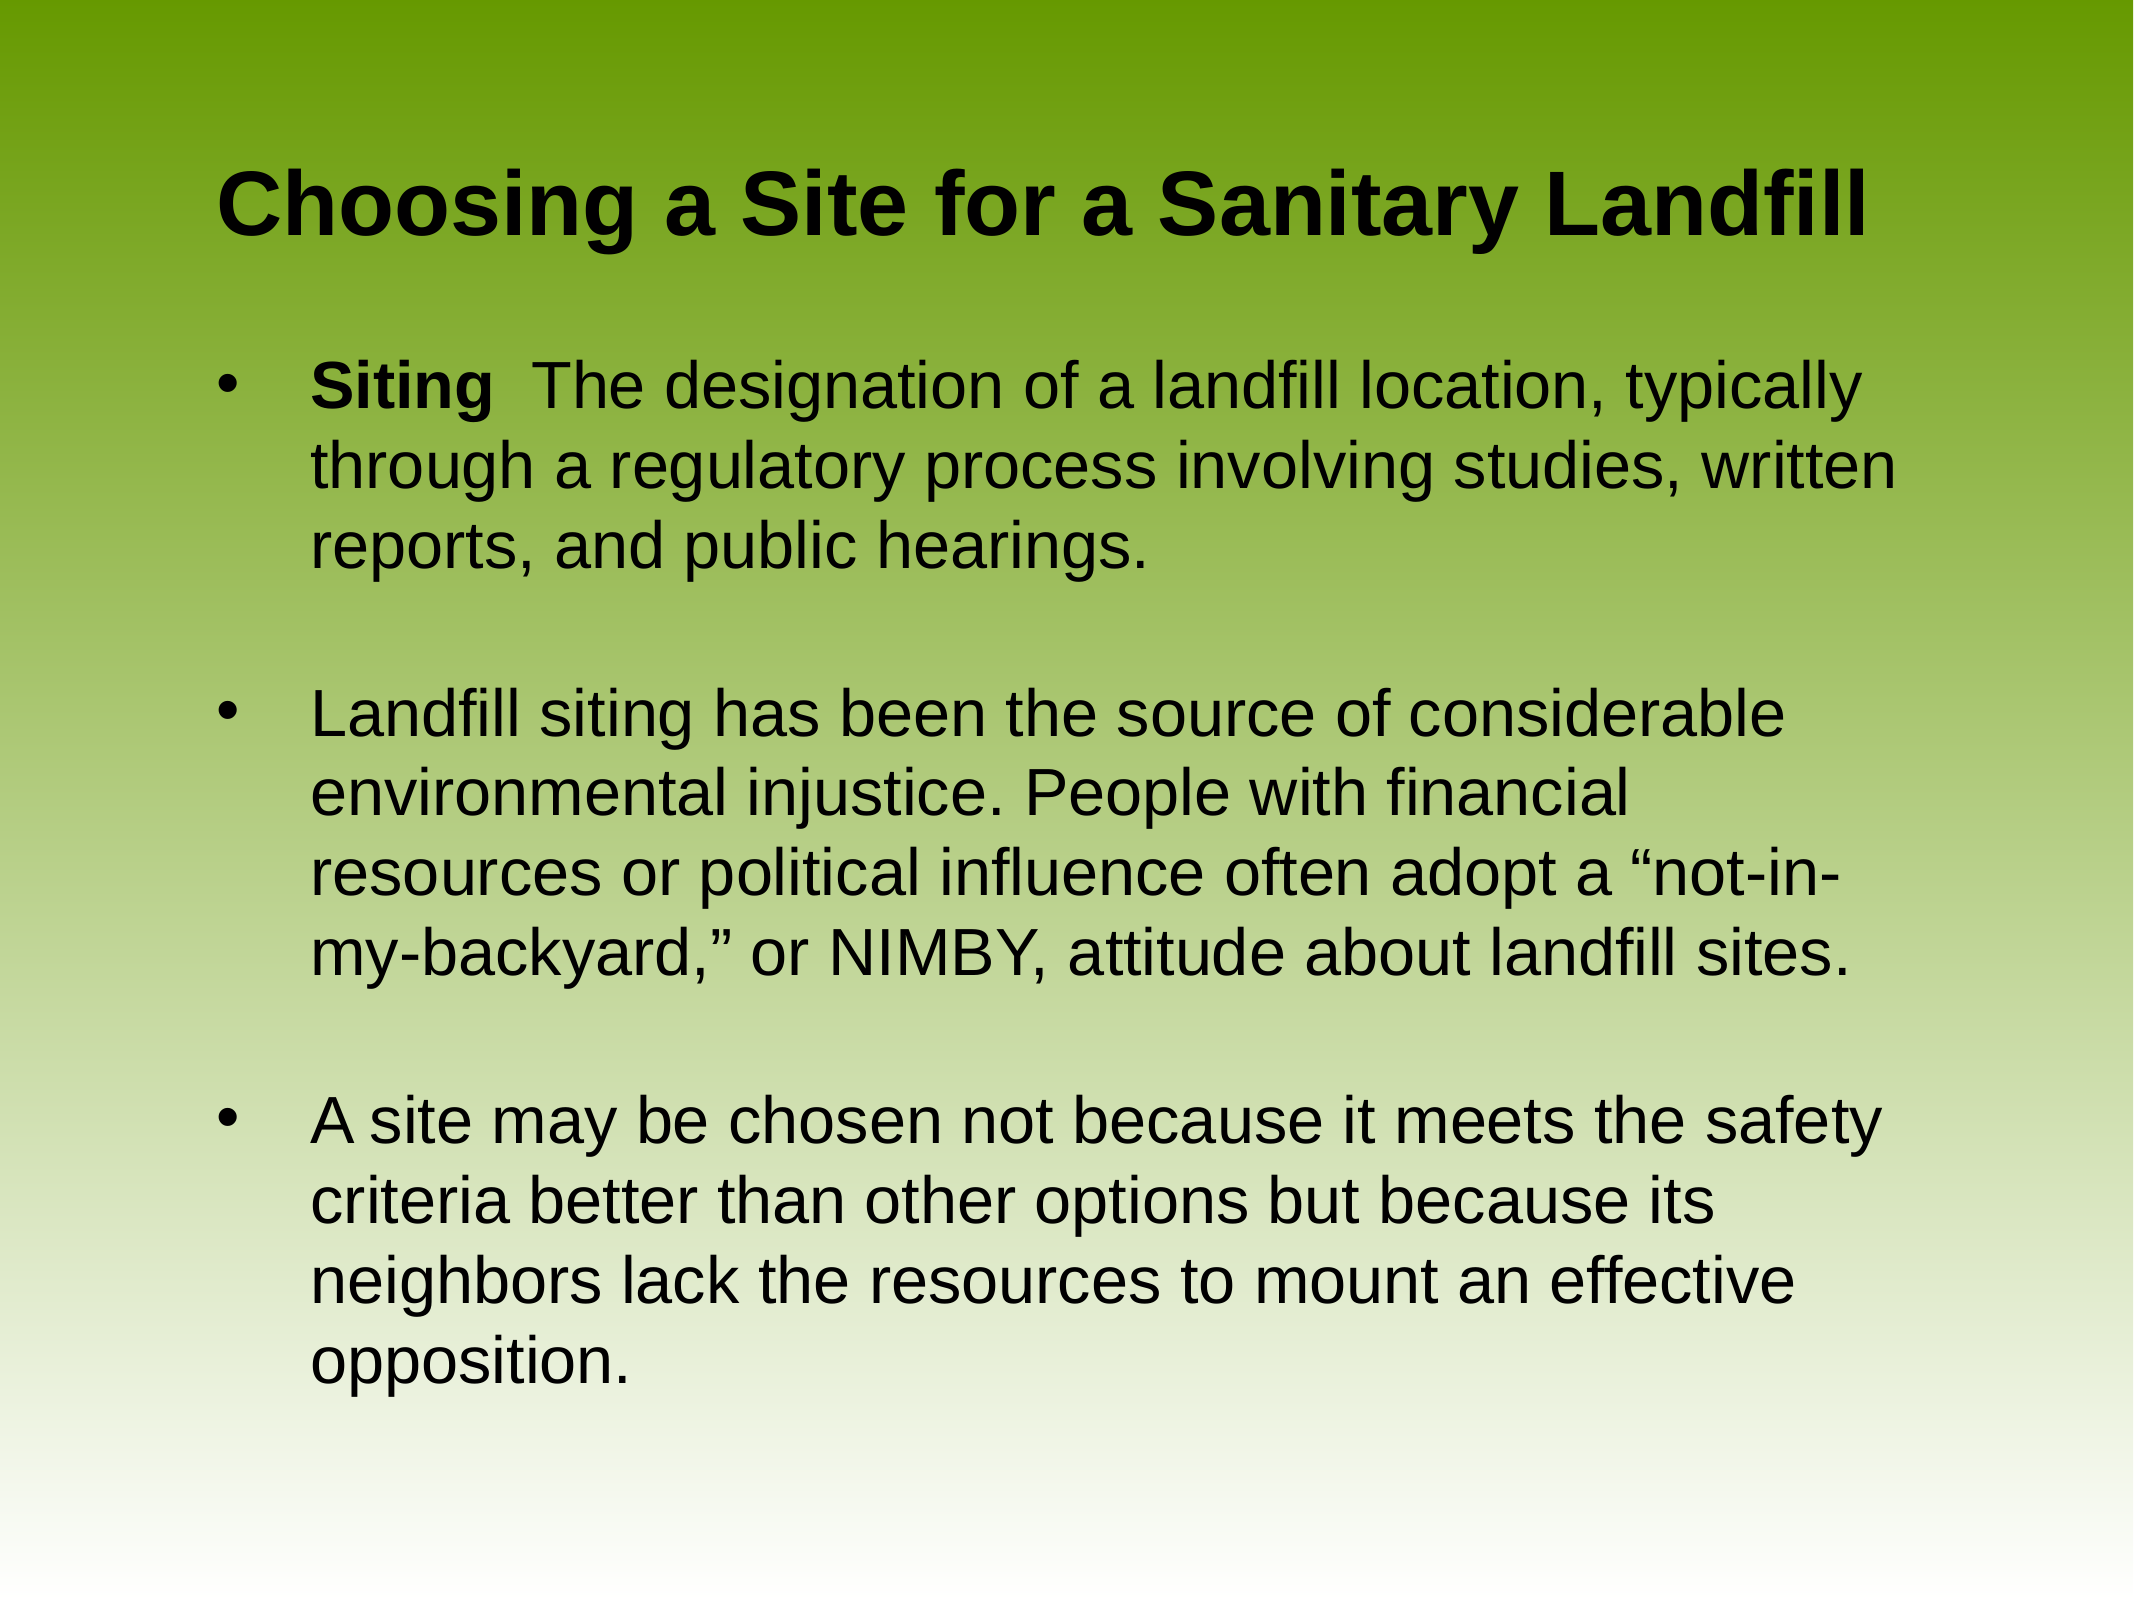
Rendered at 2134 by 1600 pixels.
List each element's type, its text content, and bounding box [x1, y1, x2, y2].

title Choosing a Site for a Sanitary Landfill [208, 0, 1925, 402]
list Siting The designation of a landfill location, typically through a regulatory process involving studies, written reports, and public hearings. Landfill siting has been the source of considerable environmental injustice. People with financial resources or political influence often adopt a “not-in-my-backyard,” or NIMBY, attitude about landfill sites. A site may be chosen not because it meets the safety criteria better than other options but because its neighbors lack the resources to mount an effective opposition. [208, 473, 1925, 1432]
